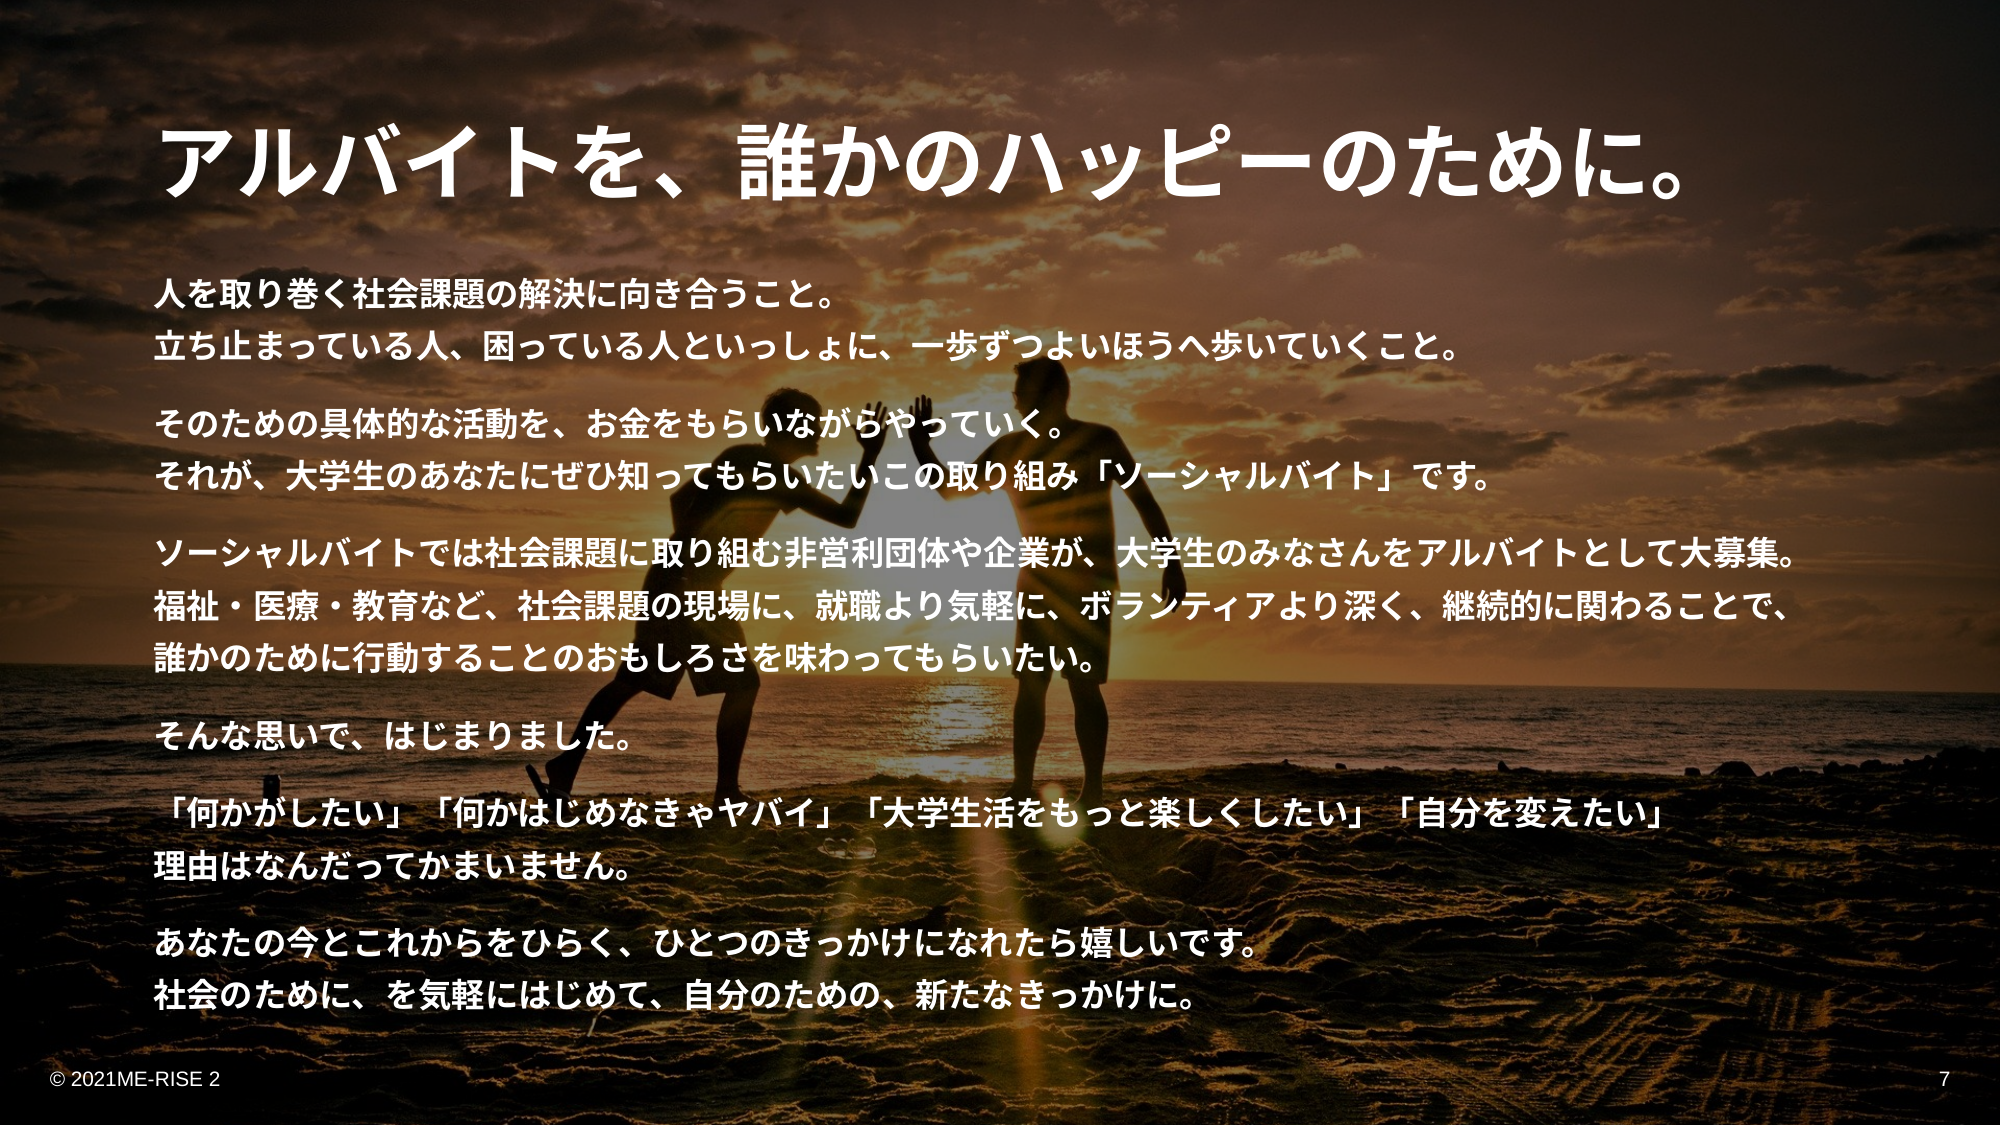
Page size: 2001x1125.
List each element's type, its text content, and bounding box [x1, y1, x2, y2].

slide_number © 2021ME-RISE 2 [34, 1057, 485, 1100]
slide_number 7 [1515, 1057, 1966, 1100]
text_box アルバイトを、誰かのハッピーのために。 人を取り巻く社会課題の解決に向き合うこと。 立ち止まっている人、困っている人といっしょに、一歩ずつよいほうへ歩いていくこと。 そのための具体的な活動を、お金をもらいながらやっていく。 それが、大学生のあなたにぜひ知ってもらいたいこの取り組み「ソーシャルバイト」です。 ソーシャルバイトでは社会課題に取り組む非営利団体や企業が、大学生のみなさんをアルバイトとして大募集。 福祉・医療・教育など、社会課題の現場に、就職より気軽に、ボランティアより深く、継続的に関わることで、 誰かのために行動することのおもしろさを味わってもらいたい。 そんな思いで、はじまりました。 「何かがしたい」「何かはじめなきゃヤバイ」「大学生活をもっと楽しくしたい」「自分を変えたい」 理由はなんだってかまいません。 あなたの今とこれからをひらく、ひとつのきっかけになれたら嬉しいです。 社会のために、を気軽にはじめて、自分のための、新たなきっかけに。 [0, 0, 2000, 1125]
